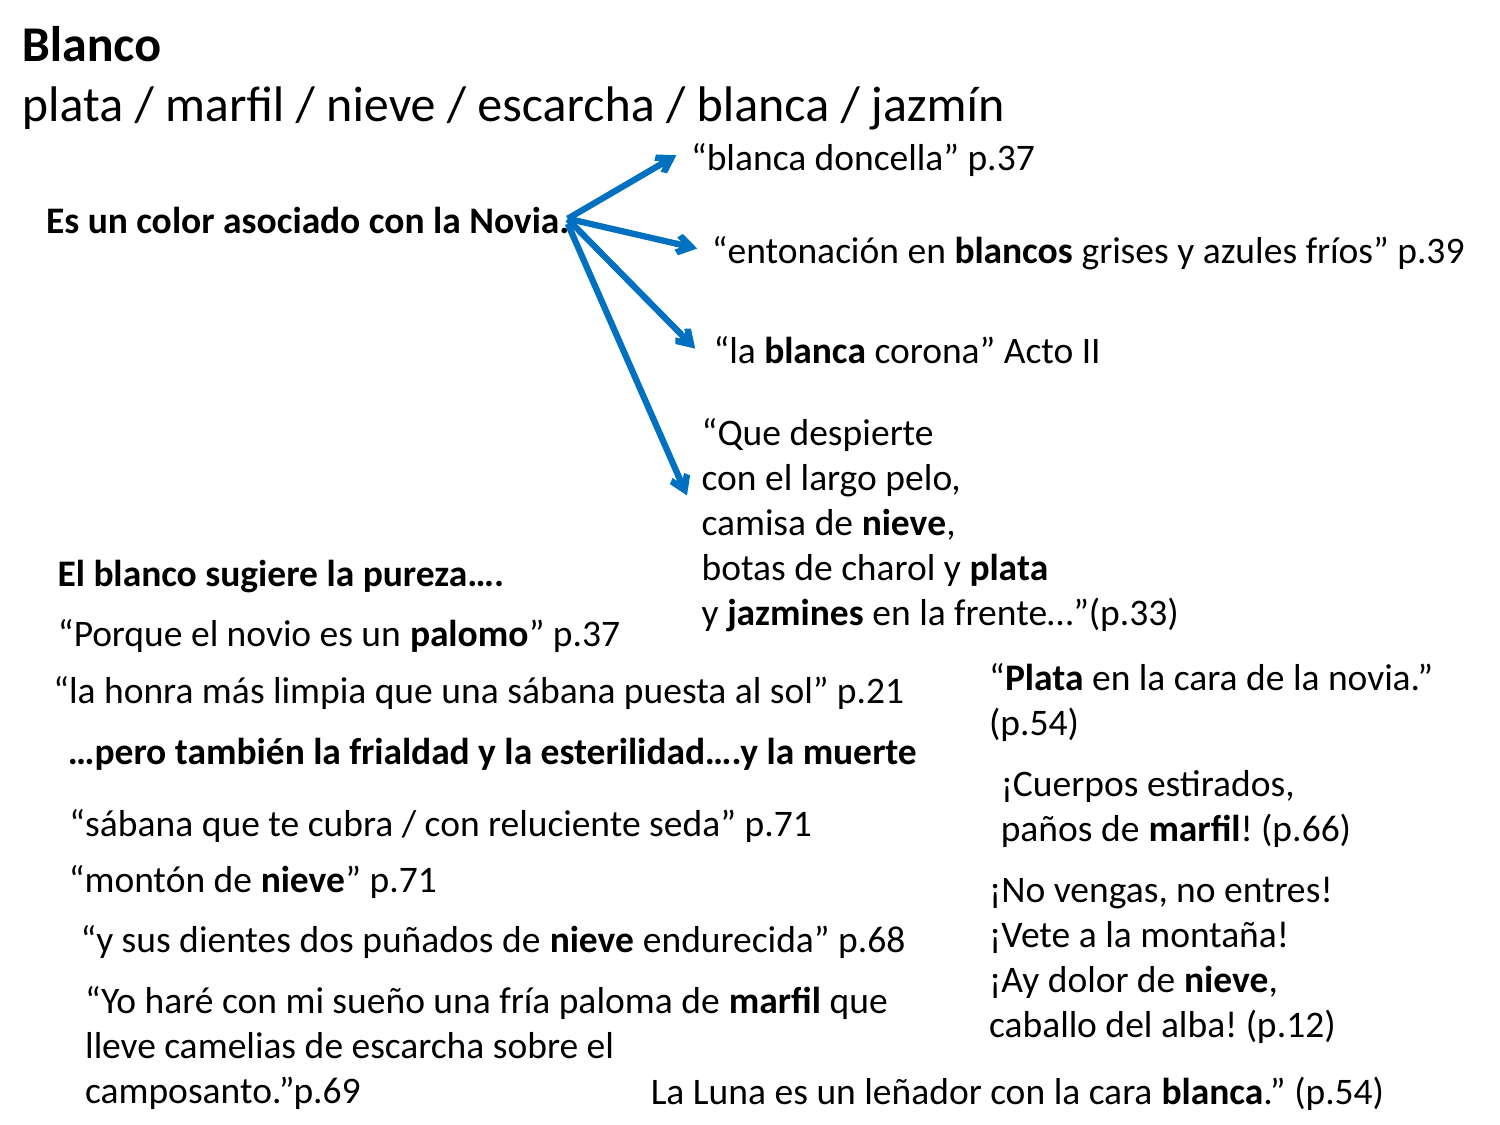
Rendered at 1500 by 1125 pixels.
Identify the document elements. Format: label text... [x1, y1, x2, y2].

text_box La Luna es un leñador con la cara blanca.” (p.54) [636, 1059, 1408, 1120]
text_box “la honra más limpia que una sábana puesta al sol” p.21 [38, 658, 929, 719]
text_box “entonación en blancos grises y azules fríos” p.39 [697, 218, 1481, 279]
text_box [567, 218, 696, 349]
text_box “montón de nieve” p.71 [54, 848, 461, 908]
text_box El blanco sugiere la pureza…. [42, 541, 529, 601]
text_box ¡No vengas, no entres! ¡Vete a la montaña! ¡Ay dolor de nieve, caballo del alba! (p.12) [974, 857, 1500, 1053]
text_box “la blanca corona” Acto II [698, 318, 1116, 379]
text_box “Que despierte con el largo pelo, camisa de nieve, botas de charol y plata y jazmines en la frente…”(p.33) [686, 400, 1437, 641]
text_box “Plata en la cara de la novia.” (p.54) [974, 645, 1471, 750]
text_box Es un color asociado con la Novia. [31, 188, 562, 249]
text_box “sábana que te cubra / con reluciente seda” p.71 [54, 791, 837, 852]
text_box Blanco plata / marfil / nieve / escarcha / blanca / jazmín [7, 4, 1500, 140]
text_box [567, 223, 688, 496]
text_box “Porque el novio es un palomo” p.37 [43, 601, 644, 658]
text_box “Yo haré con mi sueño una fría paloma de marfil que lleve camelias de escarcha sobre el camposanto.”p.69 [70, 968, 908, 1119]
text_box ¡Cuerpos estirados, paños de marfil! (p.66) [986, 751, 1500, 857]
text_box “blanca doncella” p.37 [676, 125, 1059, 186]
text_box “y sus dientes dos puñados de nieve endurecida” p.68 [65, 908, 929, 968]
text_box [567, 155, 675, 217]
text_box …pero también la frialdad y la esterilidad….y la muerte [53, 719, 942, 780]
